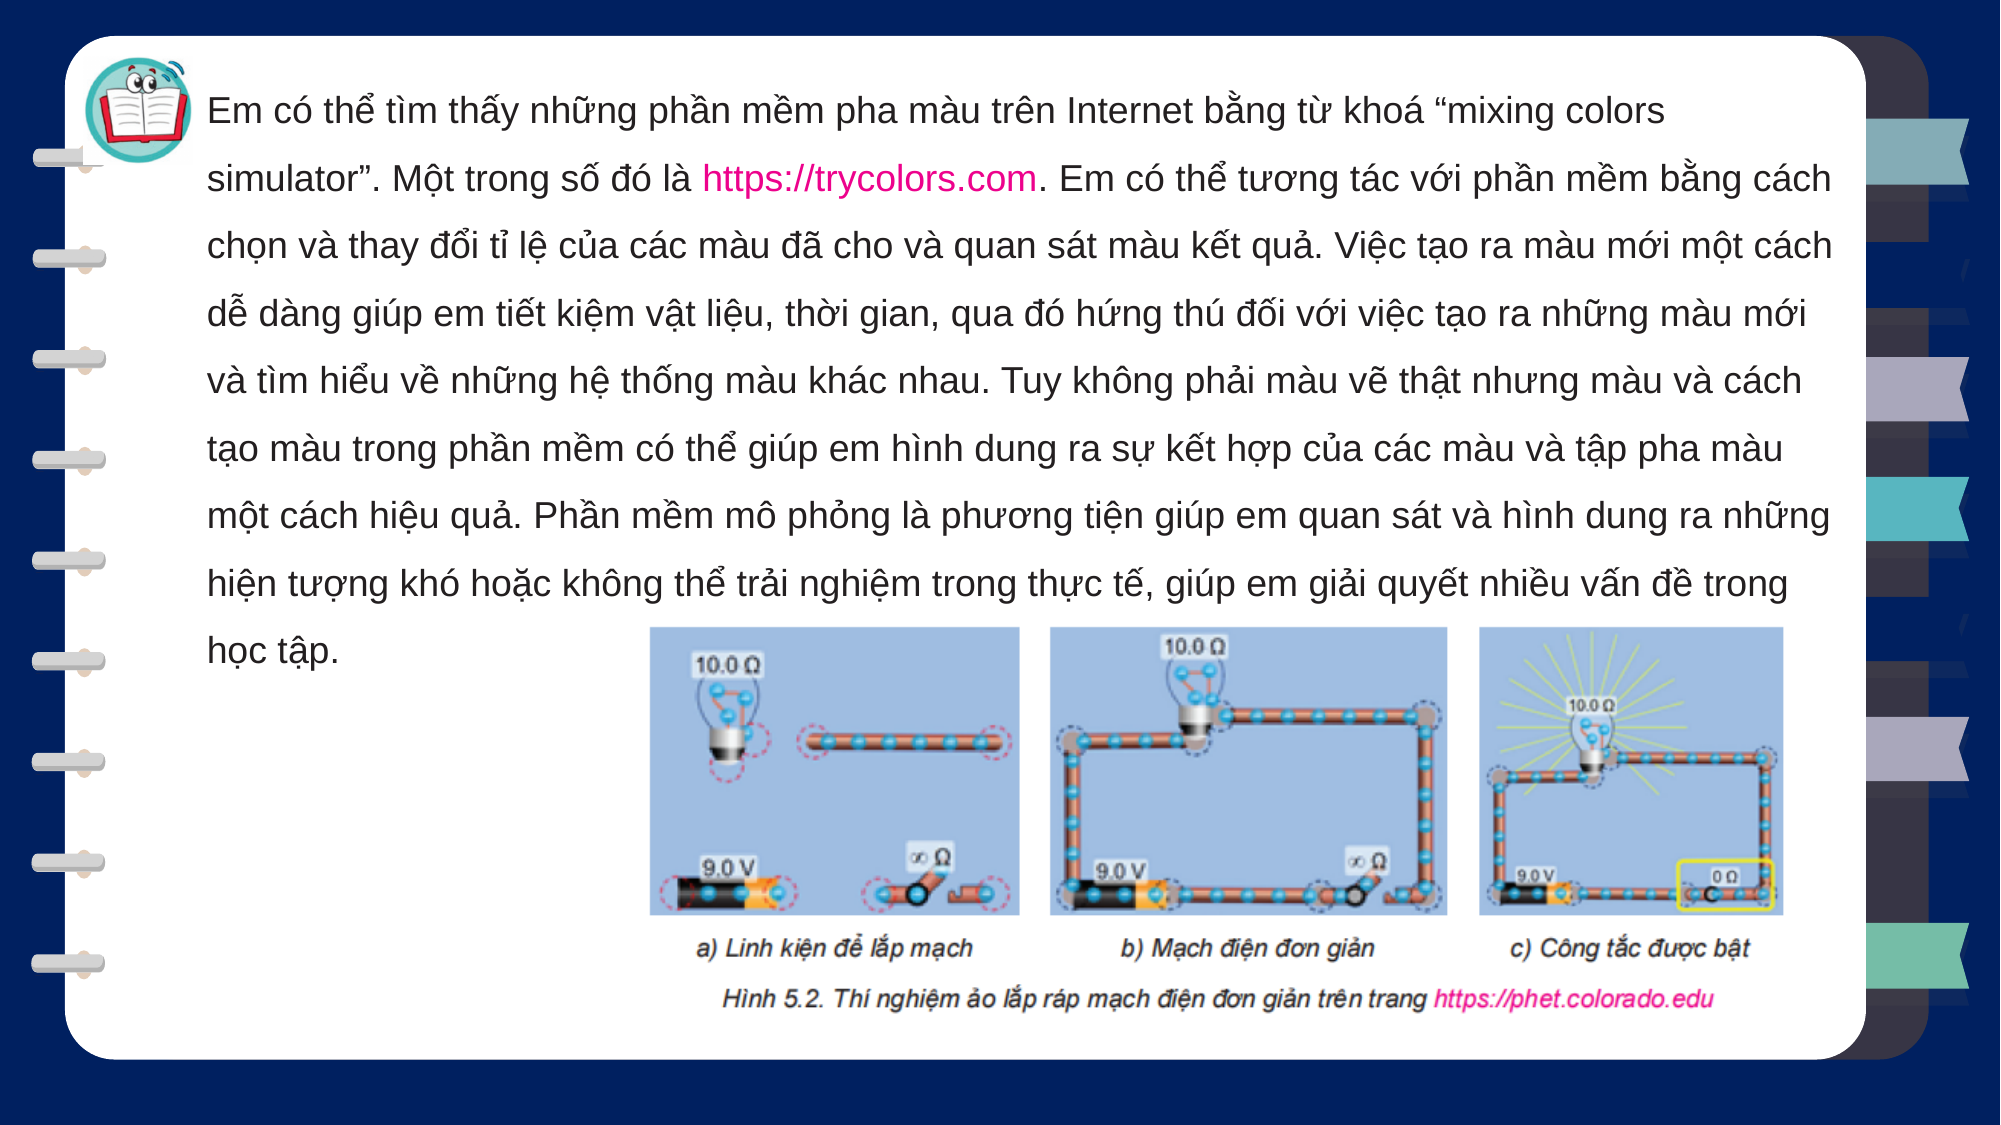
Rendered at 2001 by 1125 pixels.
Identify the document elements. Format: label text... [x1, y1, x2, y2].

picture [638, 612, 1808, 1029]
text_box Em có thể tìm thấy những phần mềm pha màu trên Internet bằng từ khoá “mixing colors simulator”. Một trong số đó là https://trycolors.com. Em có thể tương tác với phần mềm bằng cách chọn và thay đổi tỉ lệ của các màu đã cho và quan sát màu kết quả. Việc tạo ra màu mới một cách dễ dàng giúp em tiết kiệm vật liệu, thời gian, qua đó hứng thú đối với việc tạo ra những màu mới và tìm hiểu về những hệ thống màu khác nhau. Tuy không phải màu vẽ thật nhưng màu và cách tạo màu trong phần mềm có thể giúp em hình dung ra sự kết hợp của các màu và tập pha màu một cách hiệu quả. Phần mềm mô phỏng là phương tiện giúp em quan sát và hình dung ra những hiện tượng khó hoặc không thể trải nghiệm trong thực tế, giúp em giải quyết nhiều vấn đề trong học tập. [192, 56, 1859, 679]
picture [83, 56, 193, 165]
